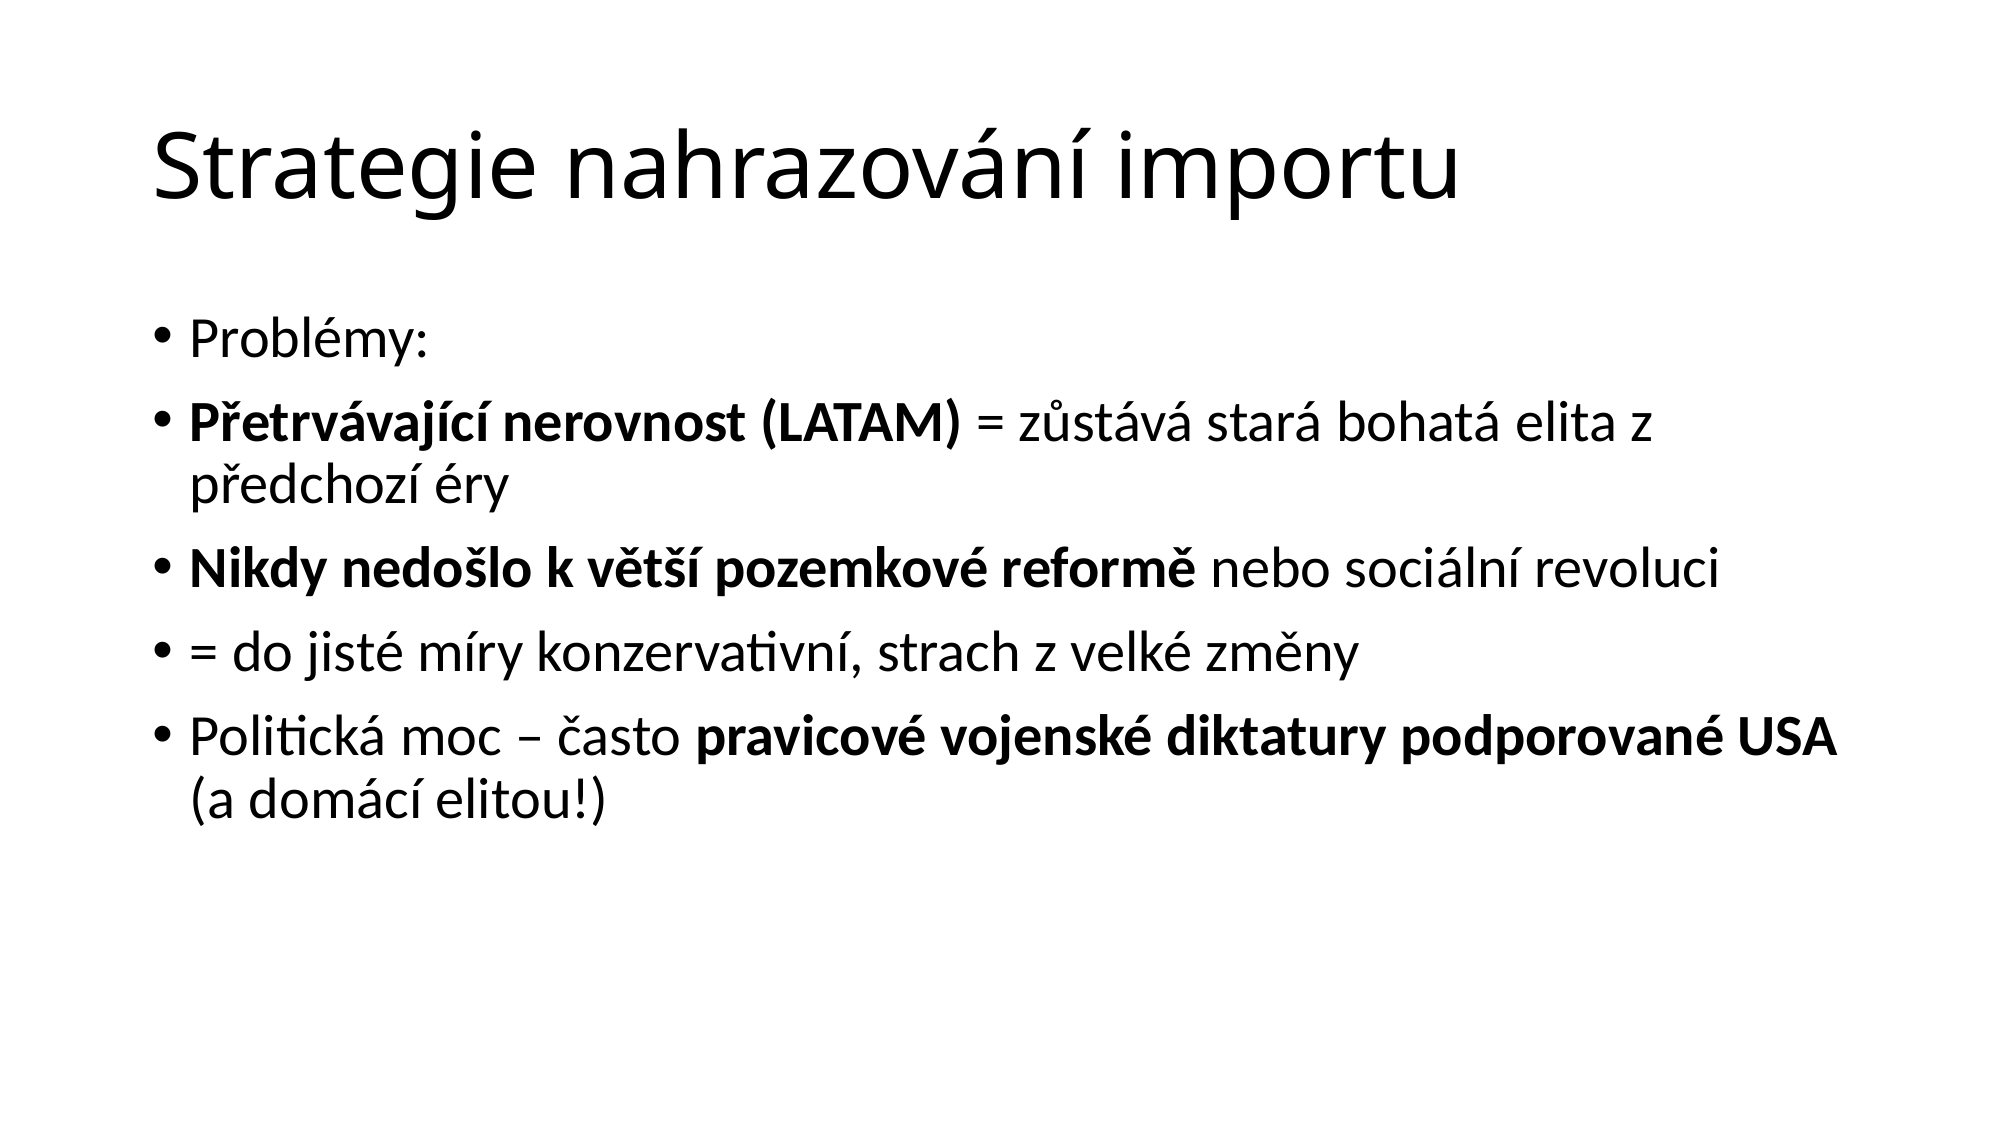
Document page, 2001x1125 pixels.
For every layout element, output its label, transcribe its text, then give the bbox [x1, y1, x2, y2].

list Problémy: Přetrvávající nerovnost (LATAM) = zůstává stará bohatá elita z předchozí éry Nikdy nedošlo k větší pozemkové reformě nebo sociální revoluci = do jisté míry konzervativní, strach z velké změny Politická moc – často pravicové vojenské diktatury podporované USA (a domácí elitou!) [137, 299, 1863, 1014]
title Strategie nahrazování importu [137, 59, 1863, 278]
